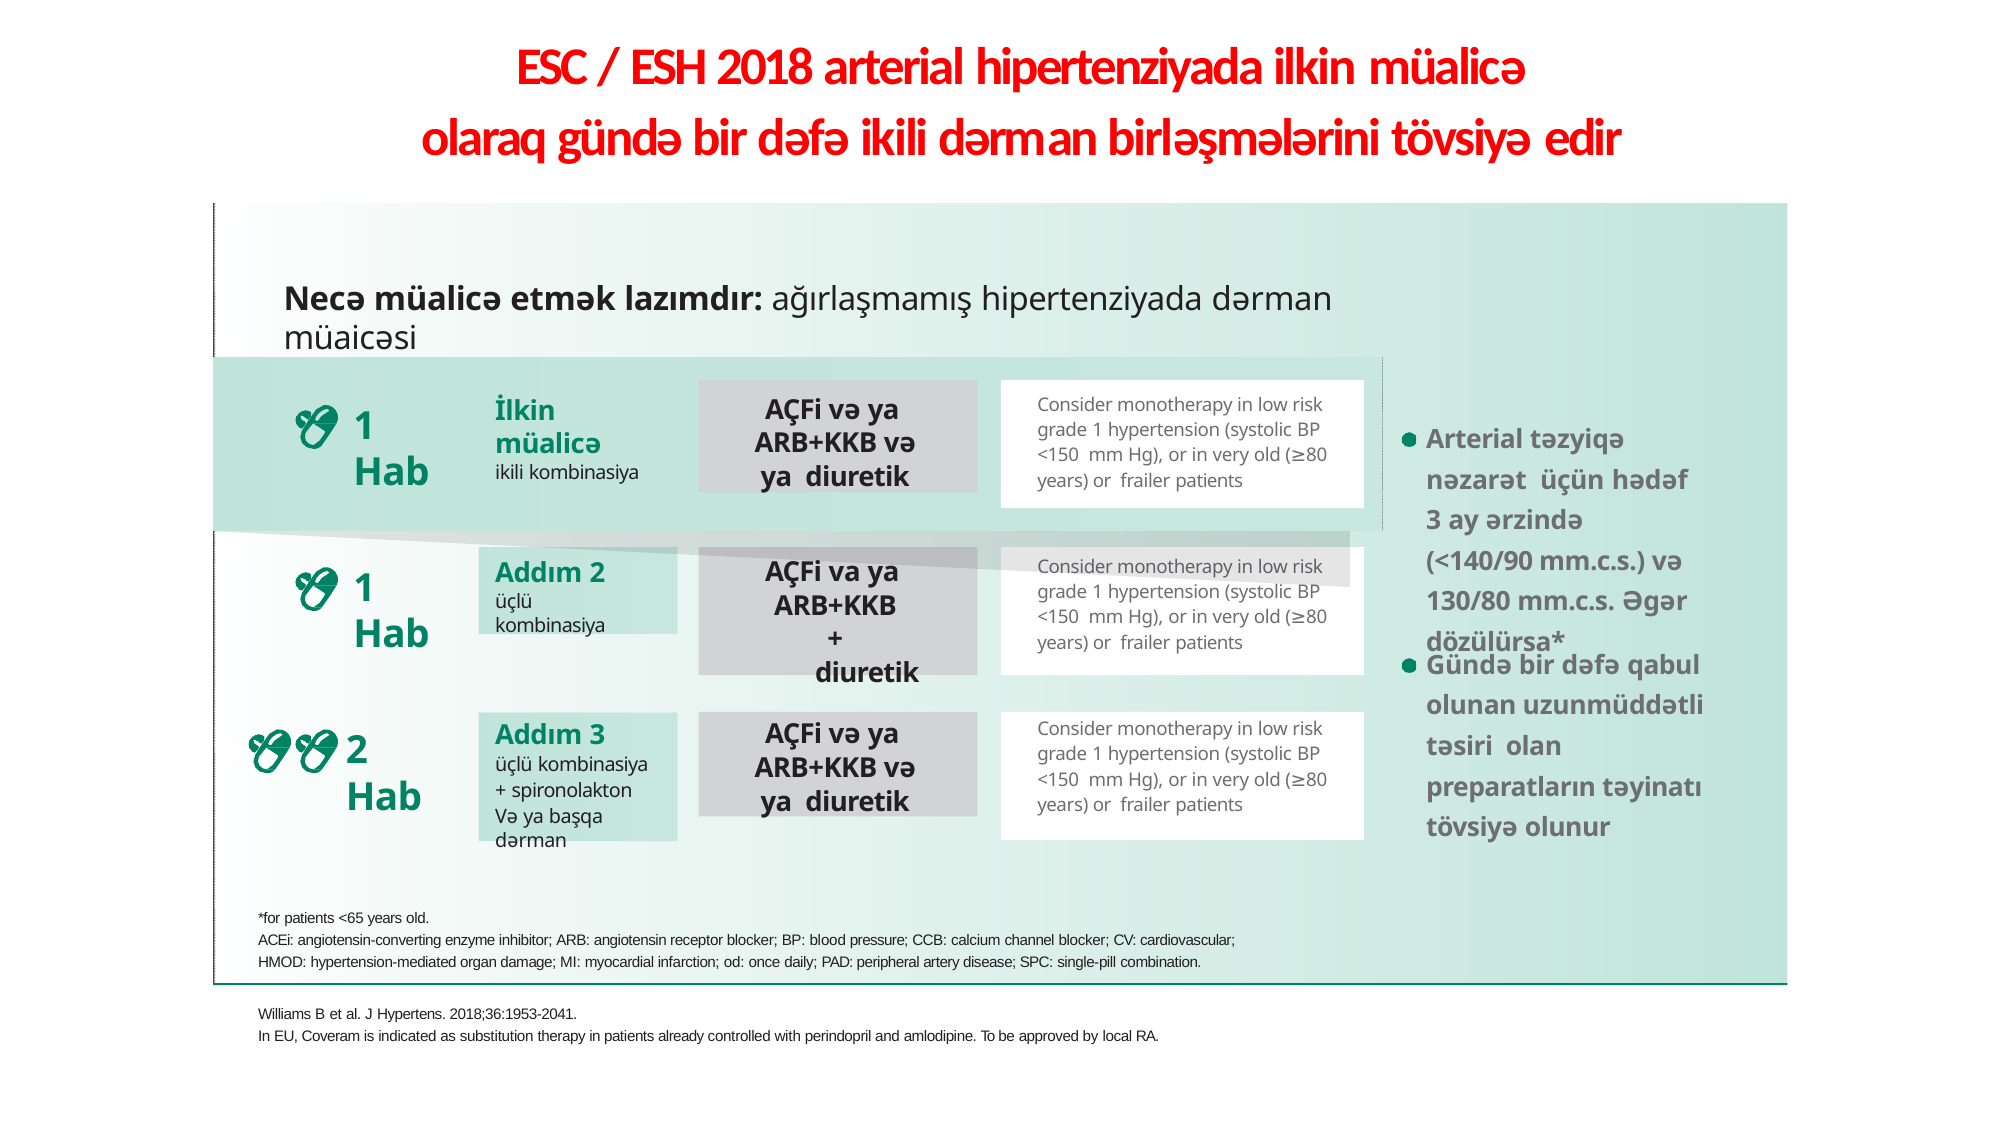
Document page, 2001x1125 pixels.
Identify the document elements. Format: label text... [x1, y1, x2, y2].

text_box AÇFi və ya ARB+KKB və ya diuretik [698, 711, 978, 817]
text_box [300, 567, 339, 611]
text_box [1000, 380, 1364, 509]
text_box *for patients <65 years old. ACEi: angiotensin-converting enzyme inhibitor; ARB: angiotensin receptor blocker; BP: blood pressure; CCB: calcium channel blocker; CV: cardiovascular; HMOD: hypertension-mediated organ damage; MI: myocardial infarction; od: once daily; PAD: peripheral artery disease; SPC: single-pill combination. [256, 902, 1256, 971]
text_box [213, 203, 1788, 983]
text_box [300, 405, 339, 449]
text_box Necə müalicə etmək lazımdır: ağırlaşmamış hipertenziyada dərman müaicəsi [281, 275, 1377, 357]
text_box Gündə bir dəfə qabul olunan uzunmüddətli təsiri olan preparatların təyinatı tövsiyə olunur [1424, 637, 1729, 843]
text_box [1000, 547, 1364, 676]
text_box [295, 572, 312, 591]
text_box [295, 410, 312, 429]
text_box Addım 2 üçlü kombinasiya [493, 551, 642, 637]
text_box Williams B et al. J Hypertens. 2018;36:1953-2041. In EU, Coveram is indicated as substitution therapy in patients already controlled with perindopril and amlodipine. To be approved by local RA. [256, 998, 1177, 1045]
text_box 1 Hab [351, 398, 451, 494]
text_box [213, 357, 1383, 531]
text_box 1 Hab [351, 561, 451, 656]
text_box Arterial təzyiqə nəzarət üçün hədəf 3 ay ərzində (<140/90 mm.c.s.) və 130/80 mm.c.s. Əgər dözülürsa* [1424, 411, 1696, 637]
text_box [1401, 432, 1417, 447]
title ESC / ESH 2018 arterial hipertenziyada ilkin müalicə olaraq gündə bir dəfə ikili dərman birləşmələrini tövsiyə edir [217, 0, 1825, 189]
text_box AÇFi və ya ARB+KKB və ya diuretik [698, 380, 978, 493]
text_box Consider monotherapy in low risk grade 1 hypertension (systolic BP <150 mm Hg), or in very old (≥80 years) or frailer patients [1035, 572, 1344, 654]
text_box [295, 734, 312, 753]
text_box 2 Hab [343, 723, 450, 818]
text_box [1401, 658, 1417, 673]
text_box Addım 3 üçlü kombinasiya + spironolakton Və ya başqa dərman [493, 713, 663, 852]
text_box Consider monotherapy in low risk grade 1 hypertension (systolic BP <150 mm Hg), or in very old (≥80 years) or frailer patients [1035, 711, 1344, 816]
text_box İlkin müalicə ikili kombinasiya [493, 389, 650, 484]
text_box [300, 729, 339, 774]
text_box AÇFi va ya ARB+KKB + diuretik [698, 556, 978, 689]
text_box [248, 734, 265, 753]
text_box [253, 729, 292, 774]
text_box [213, 531, 1350, 588]
text_box Consider monotherapy in low risk grade 1 hypertension (systolic BP <150 mm Hg), or in very old (≥80 years) or frailer patients [1035, 387, 1344, 491]
text_box [1000, 711, 1364, 840]
